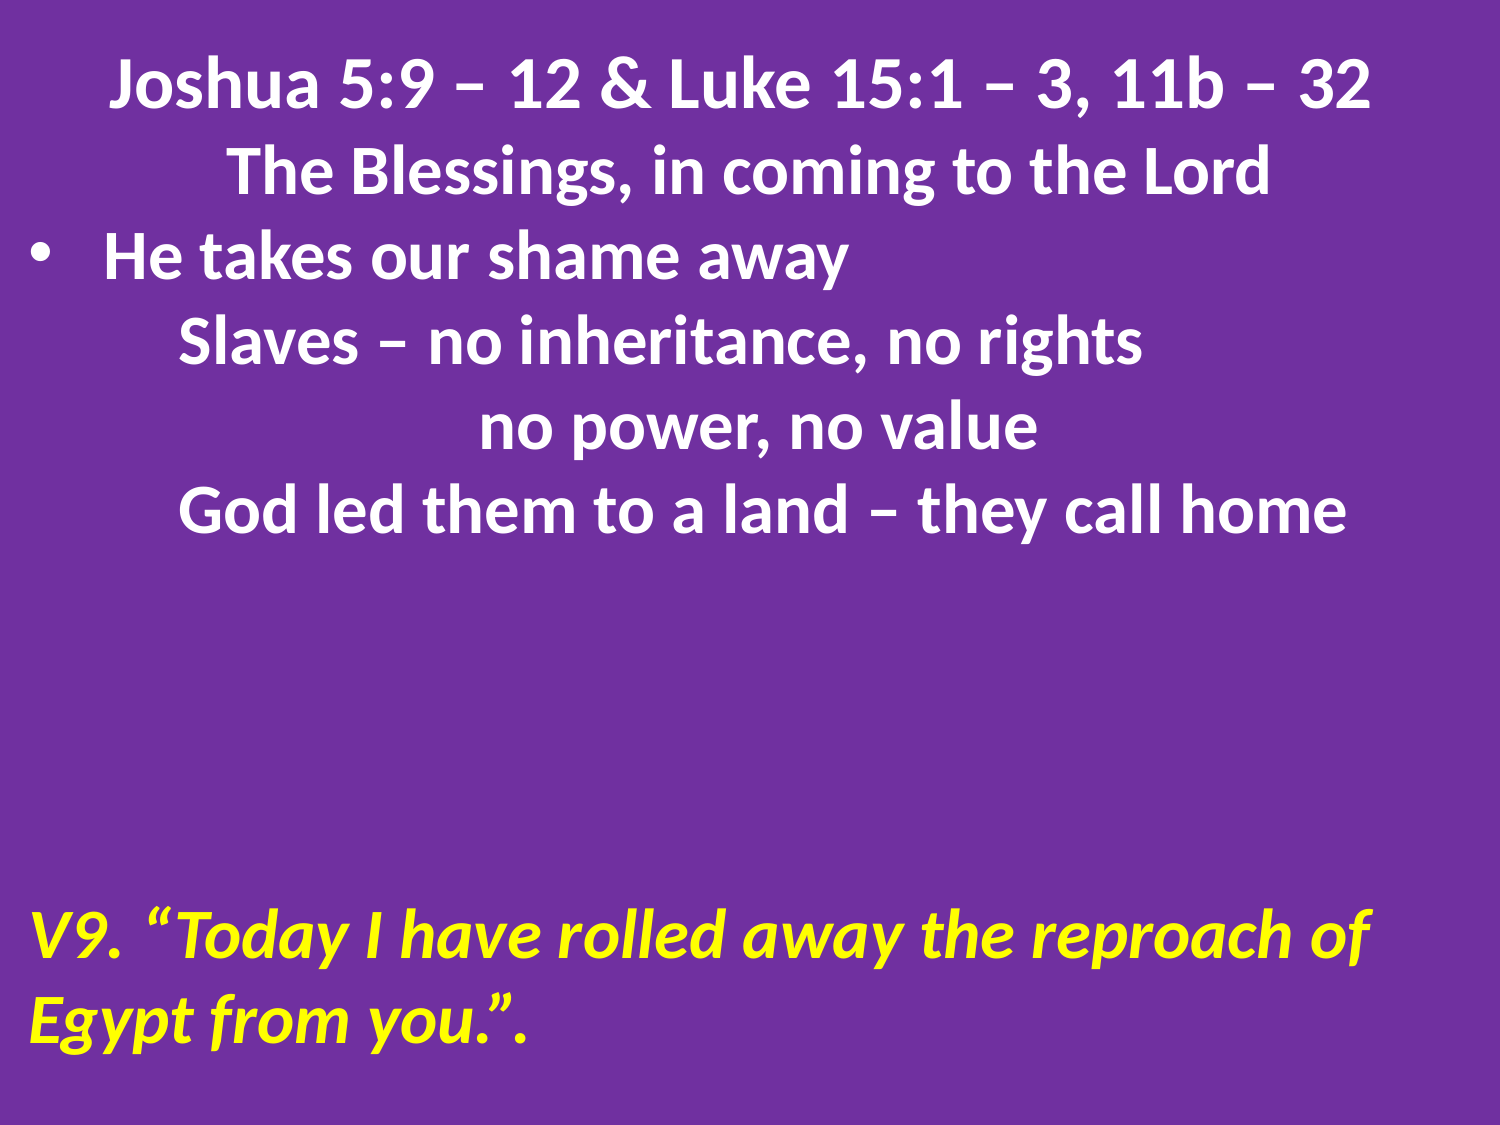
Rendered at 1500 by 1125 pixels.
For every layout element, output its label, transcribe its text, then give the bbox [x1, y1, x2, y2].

subtitle Joshua 5:9 – 12 & Luke 15:1 – 3, 11b – 32 The Blessings, in coming to the Lord He takes our shame away Slaves – no inheritance, no rights no power, no value God led them to a land – they call home V9. “Today I have rolled away the reproach of Egypt from you.”. [13, 26, 1487, 1112]
